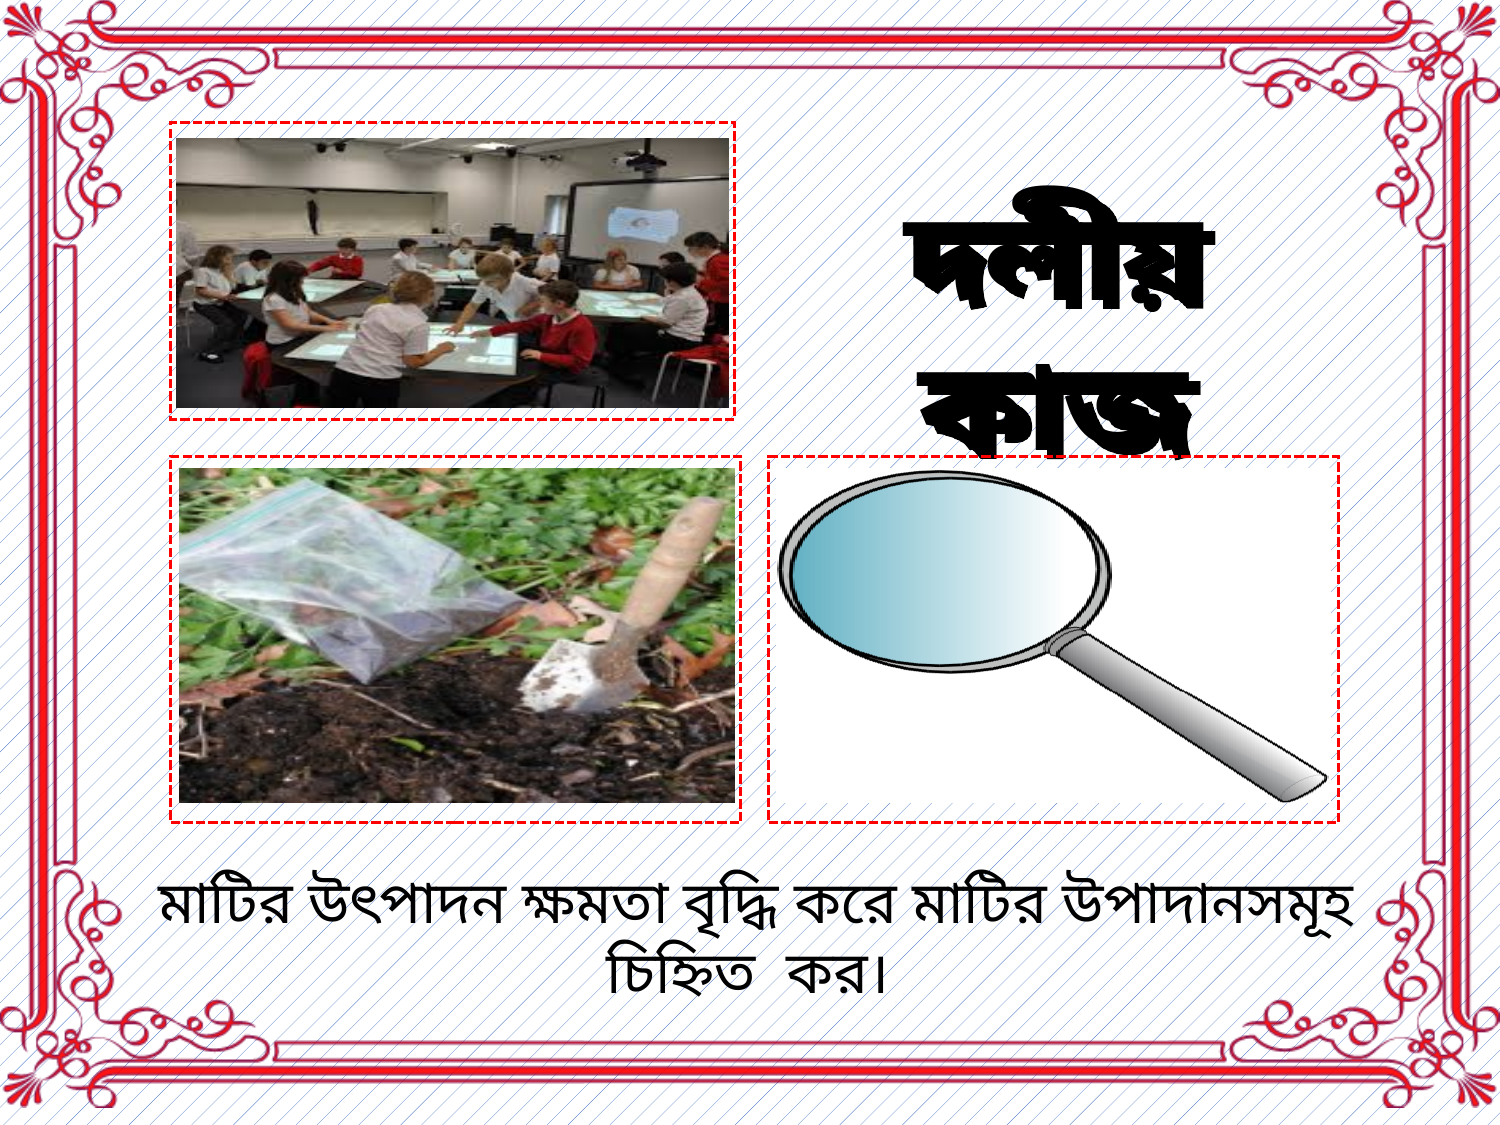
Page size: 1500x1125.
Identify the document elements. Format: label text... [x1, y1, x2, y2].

text_box দলীয় কাজ [768, 168, 1339, 456]
text_box [767, 456, 1340, 824]
picture [0, 0, 1500, 1108]
text_box মাটির উৎপাদন ক্ষমতা বৃদ্ধি করে মাটির উপাদানসমূহ চিহ্নিত কর। [136, 857, 1376, 1013]
text_box [170, 455, 742, 824]
text_box [170, 121, 736, 420]
